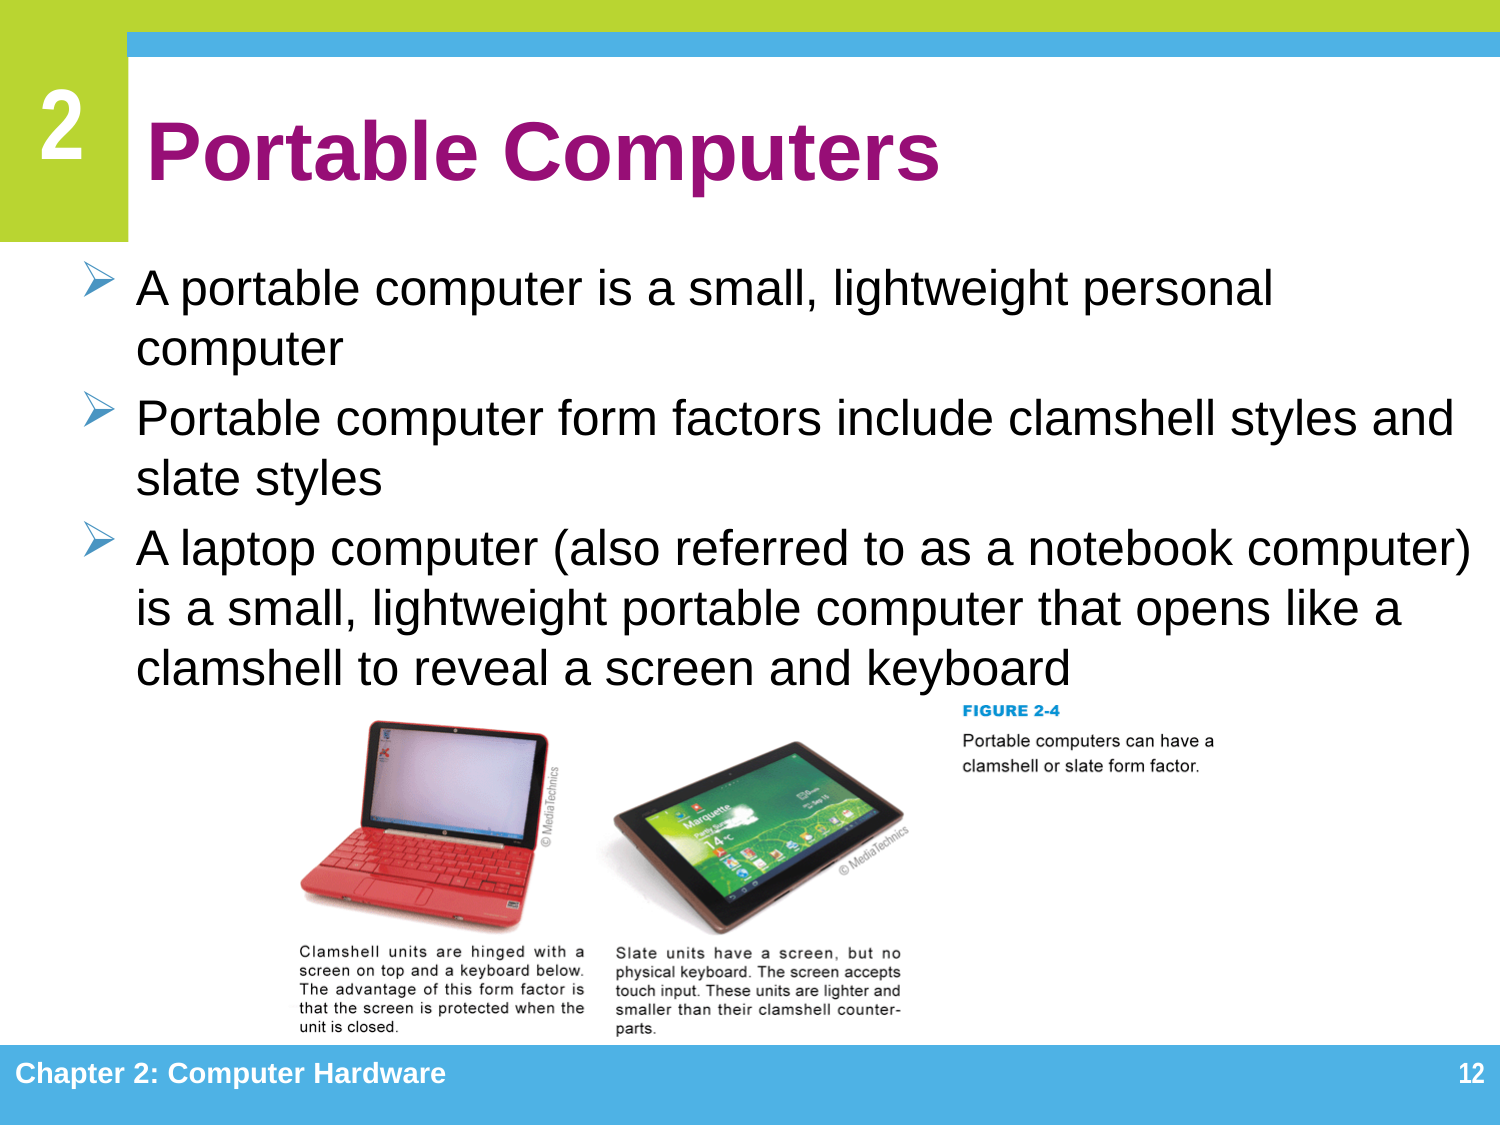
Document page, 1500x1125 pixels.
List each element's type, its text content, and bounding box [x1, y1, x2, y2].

title Portable Computers [131, 60, 1500, 234]
footer Chapter 2: Computer Hardware [0, 1046, 1149, 1125]
slide_number 12 [1149, 1046, 1500, 1125]
picture [288, 704, 1215, 1037]
list A portable computer is a small, lightweight personal computer Portable computer form factors include clamshell styles and slate styles A laptop computer (also referred to as a notebook computer) is a small, lightweight portable computer that opens like a clamshell to reveal a screen and keyboard [64, 247, 1500, 1006]
